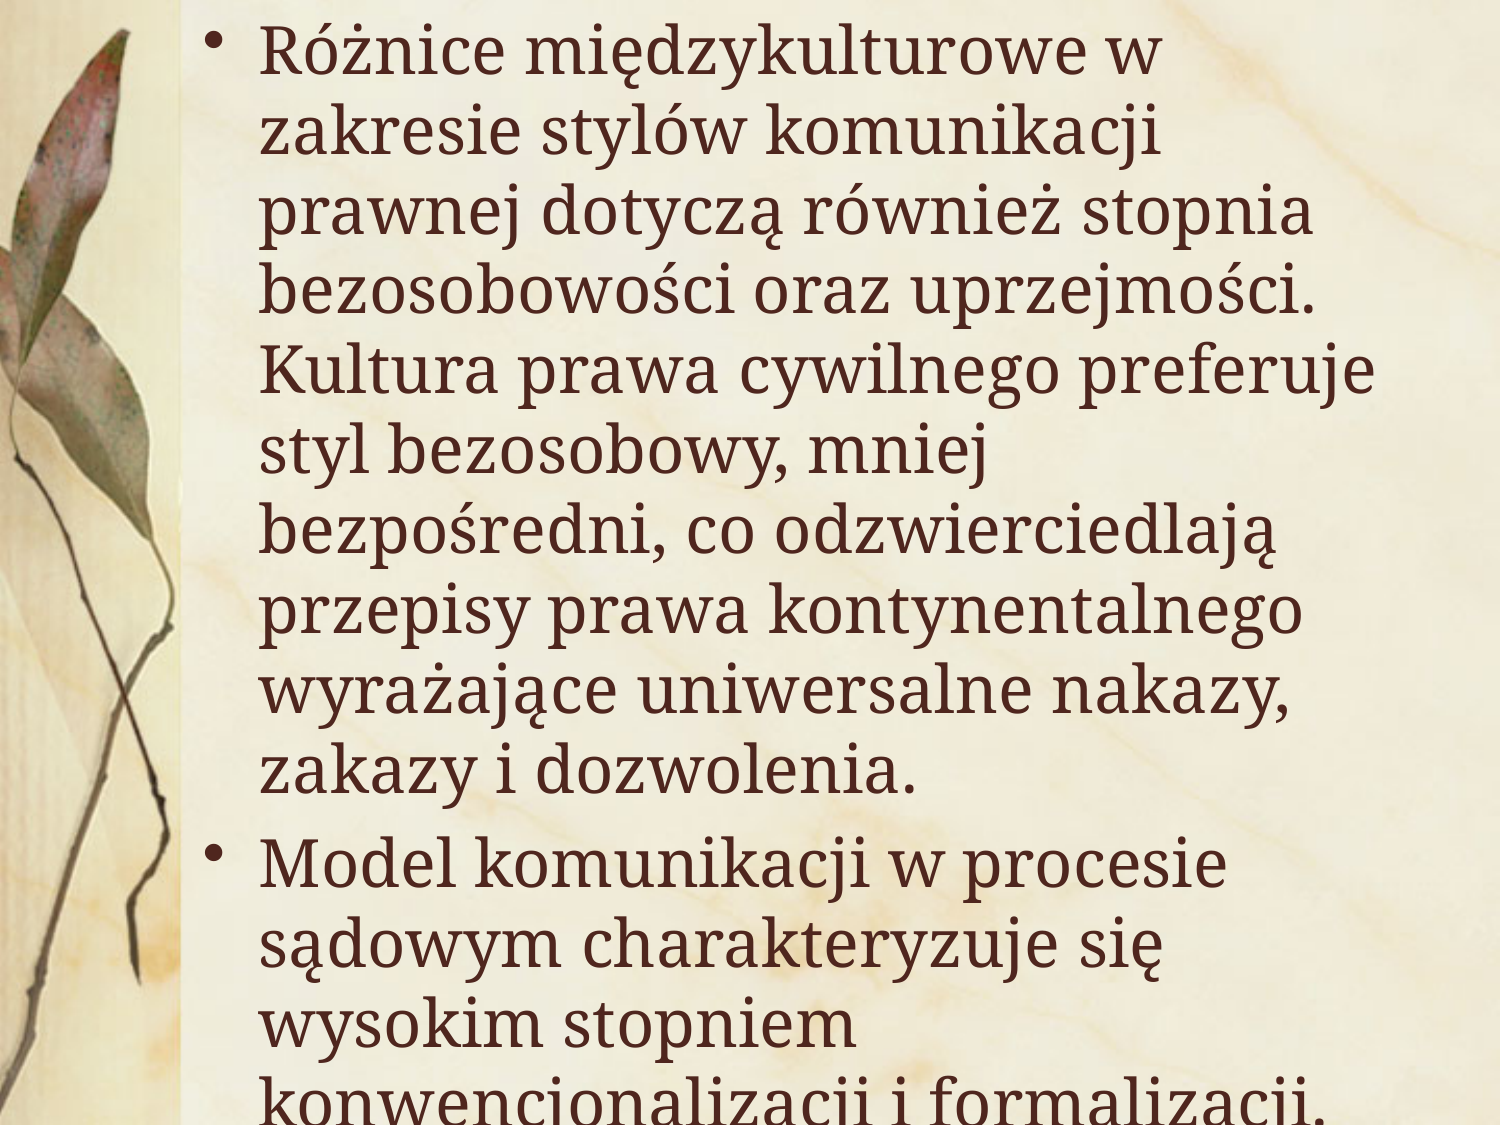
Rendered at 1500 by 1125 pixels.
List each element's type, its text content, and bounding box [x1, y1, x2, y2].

list Różnice międzykulturowe w zakresie stylów komunikacji prawnej dotyczą również stopnia bezosobowości oraz uprzejmości. Kultura prawa cywilnego preferuje styl bezosobowy, mniej bezpośredni, co odzwierciedlają przepisy prawa kontynentalnego wyrażające uniwersalne nakazy, zakazy i dozwolenia. Model komunikacji w procesie sądowym charakteryzuje się wysokim stopniem konwencjonalizacji i formalizacji. Odstępstwo zwykle nie jest tolerowane. [187, 0, 1426, 1006]
picture [0, 0, 1500, 1125]
